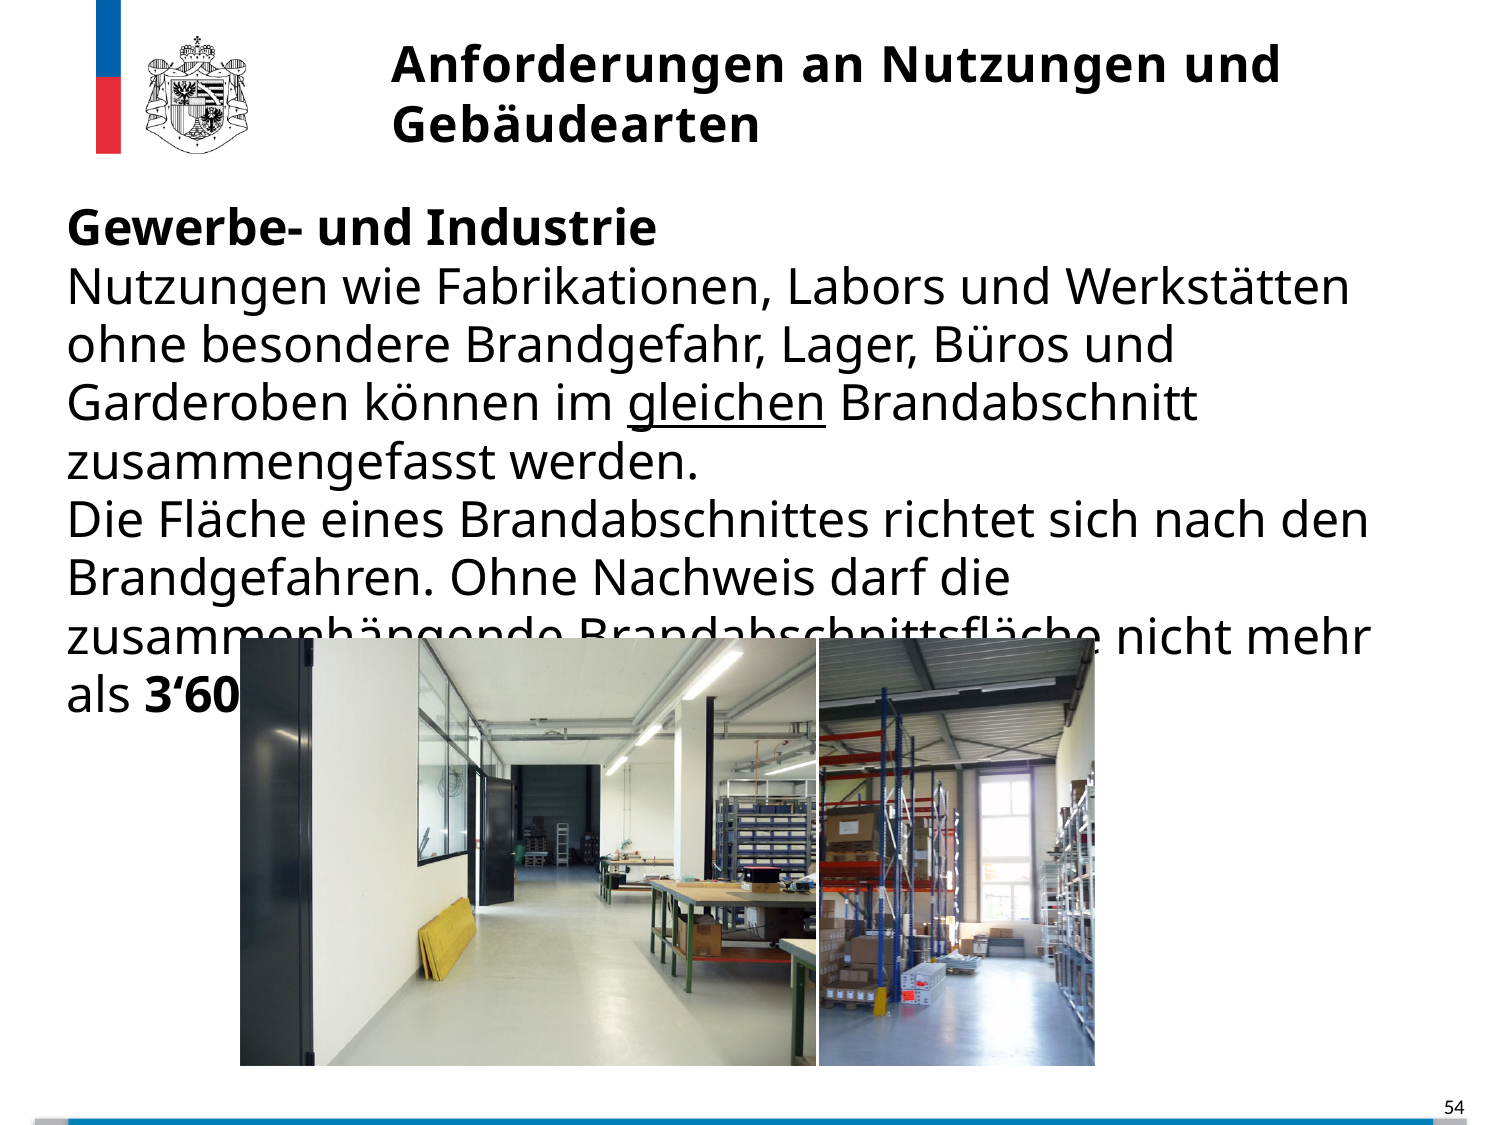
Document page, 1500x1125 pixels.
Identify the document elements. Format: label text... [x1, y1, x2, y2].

subtitle Anforderungen an Nutzungen und Gebäudearten [391, 32, 1432, 124]
slide_number 54 [1129, 1075, 1480, 1125]
picture [96, 0, 248, 154]
list Gewerbe- und Industrie Nutzungen wie Fabrikationen, Labors und Werkstätten ohne besondere Brandgefahr, Lager, Büros und Garderoben können im gleichen Brandabschnitt zusammengefasst werden. Die Fläche eines Brandabschnittes richtet sich nach den Brandgefahren. Ohne Nachweis darf die zusammenhängende Brandabschnittsfläche nicht mehr als 3‘600 m2 betragen. [66, 197, 1432, 935]
picture [240, 638, 1095, 1066]
